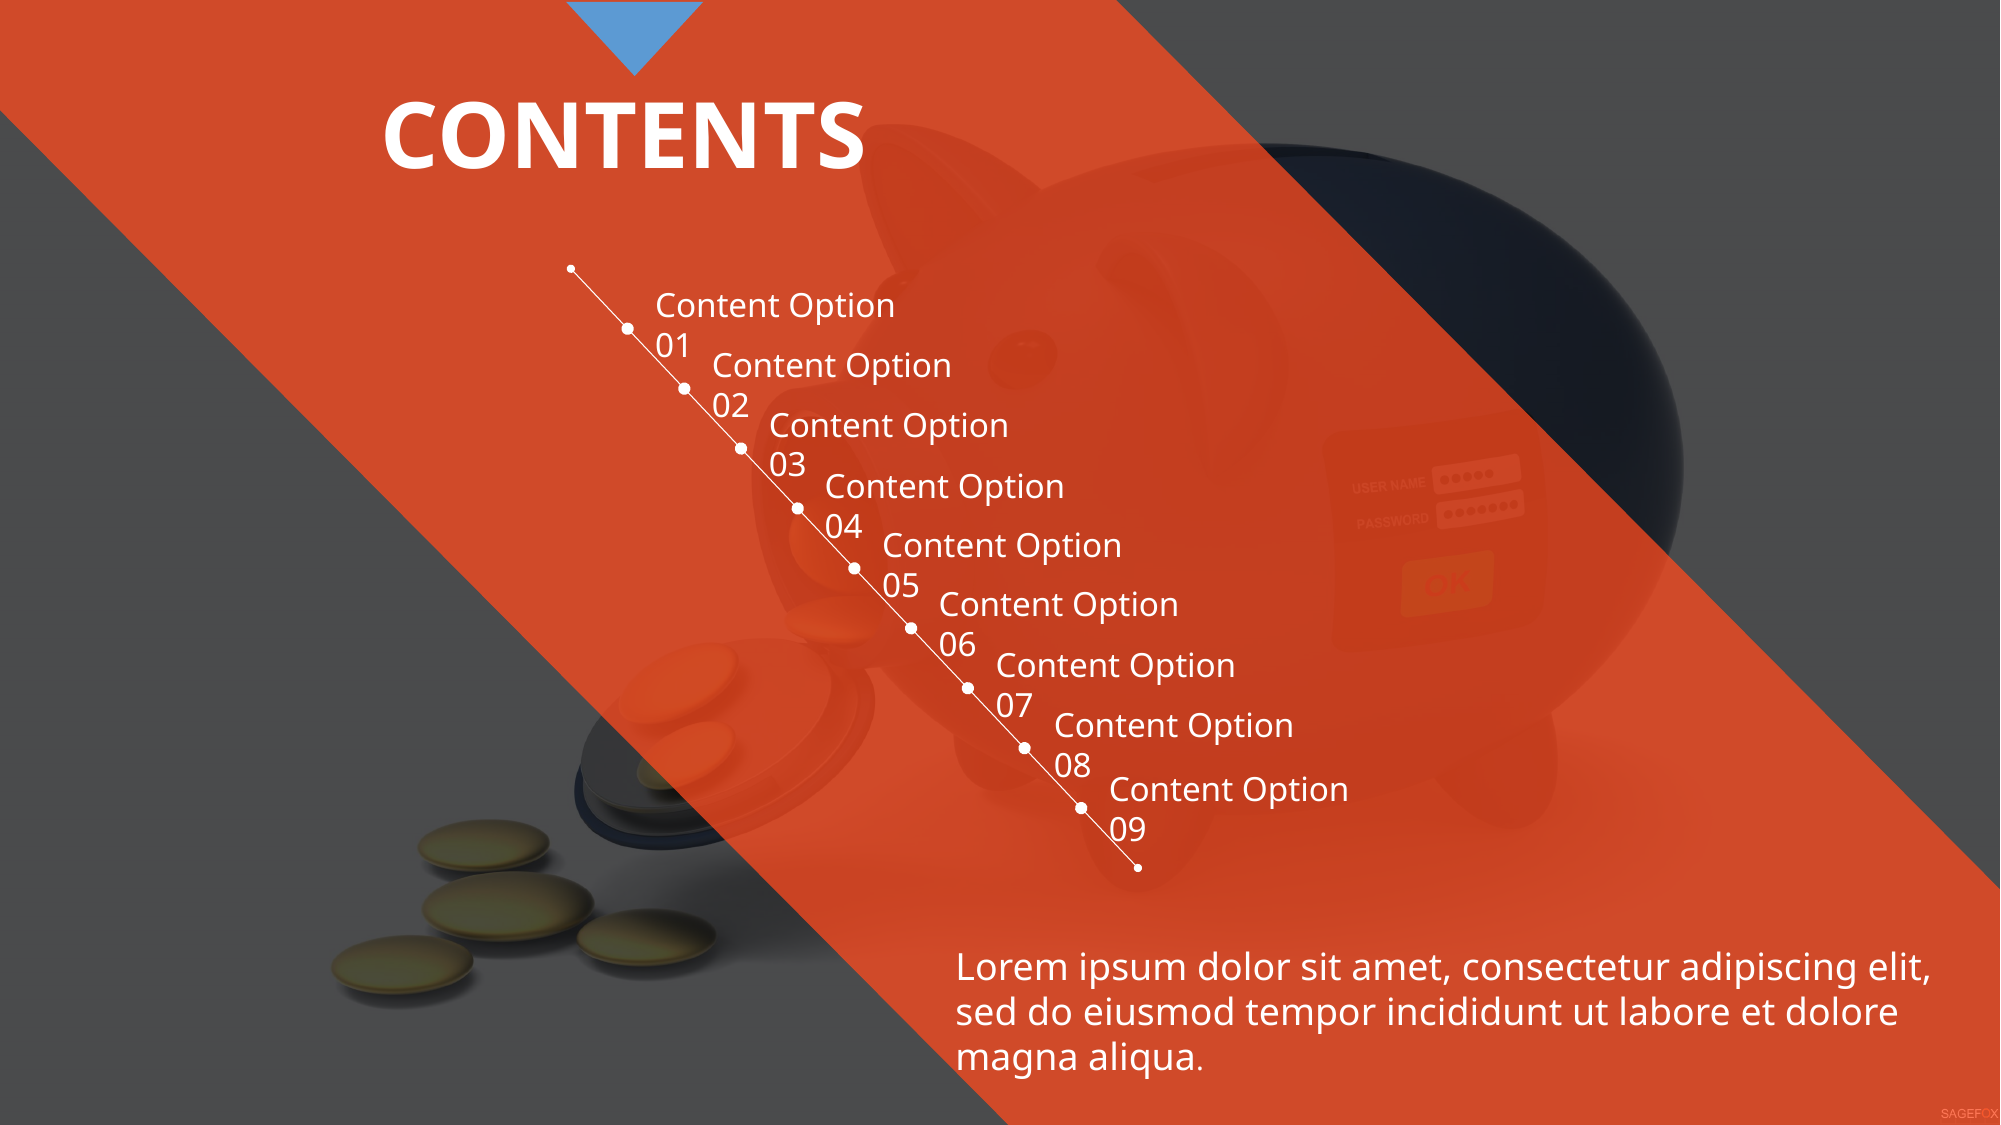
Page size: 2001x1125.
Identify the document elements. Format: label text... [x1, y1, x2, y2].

text_box [967, 1085, 2000, 1125]
text_box Content Option 04 [809, 458, 1110, 553]
text_box Content Option 02 [697, 336, 998, 432]
text_box Lorem ipsum dolor sit amet, consectetur adipiscing elit, sed do eiusmod tempor incididunt ut labore et dolore magna aliqua. [940, 935, 2000, 1085]
text_box [563, 0, 706, 78]
text_box Content Option 05 [867, 517, 1168, 612]
text_box Content Option 09 [1093, 761, 1394, 856]
text_box Content Option 01 [640, 277, 941, 372]
text_box [0, 0, 2000, 1058]
text_box Content Option 08 [1038, 696, 1339, 792]
text_box Content Option 07 [980, 636, 1281, 732]
text_box Content Option 06 [924, 576, 1224, 671]
text_box CONTENTS [324, 69, 924, 194]
text_box Content Option 03 [753, 396, 1054, 491]
